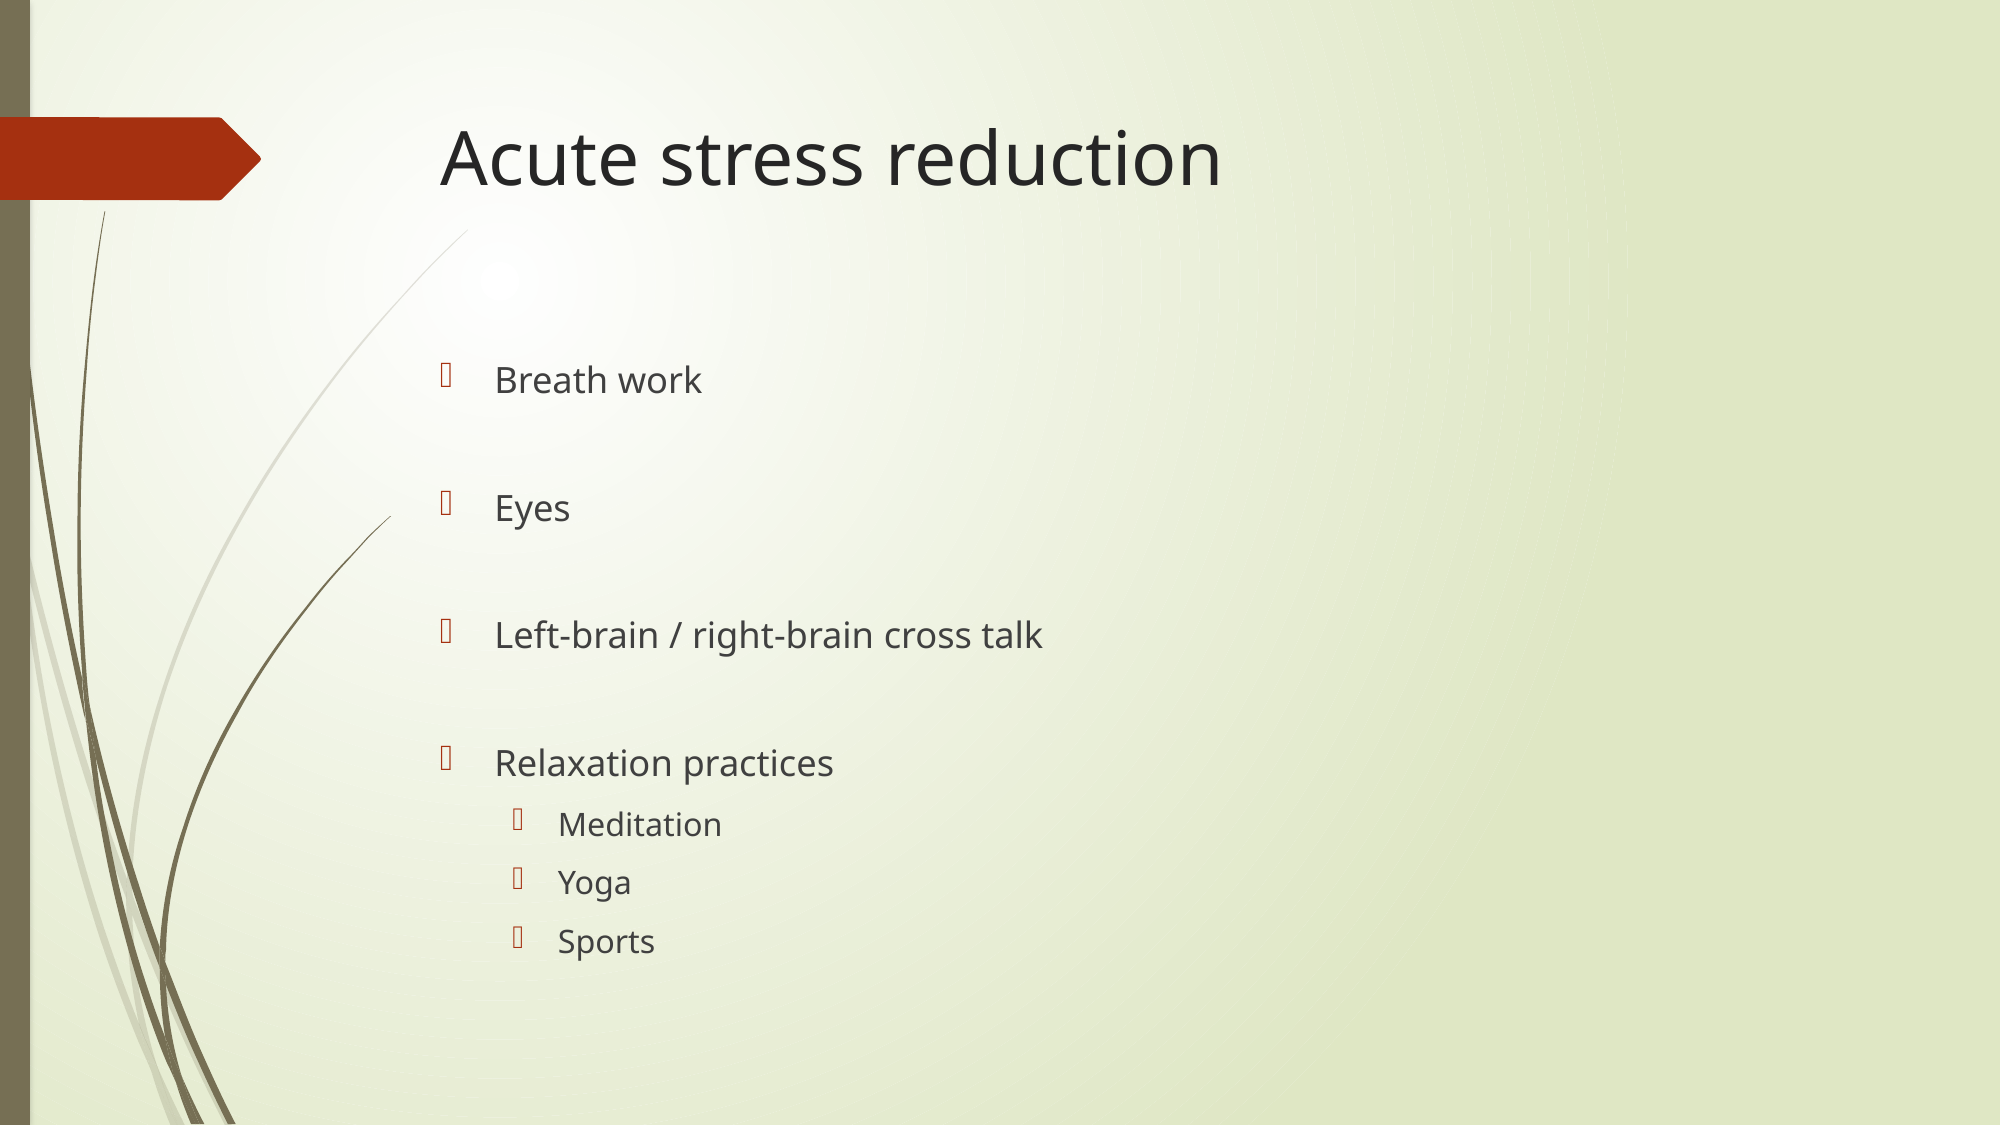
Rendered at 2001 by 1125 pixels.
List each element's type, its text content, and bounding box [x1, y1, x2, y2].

title Acute stress reduction [425, 102, 1888, 313]
list Breath work Eyes Left-brain / right-brain cross talk Relaxation practices Meditation Yoga Sports [424, 350, 1888, 970]
